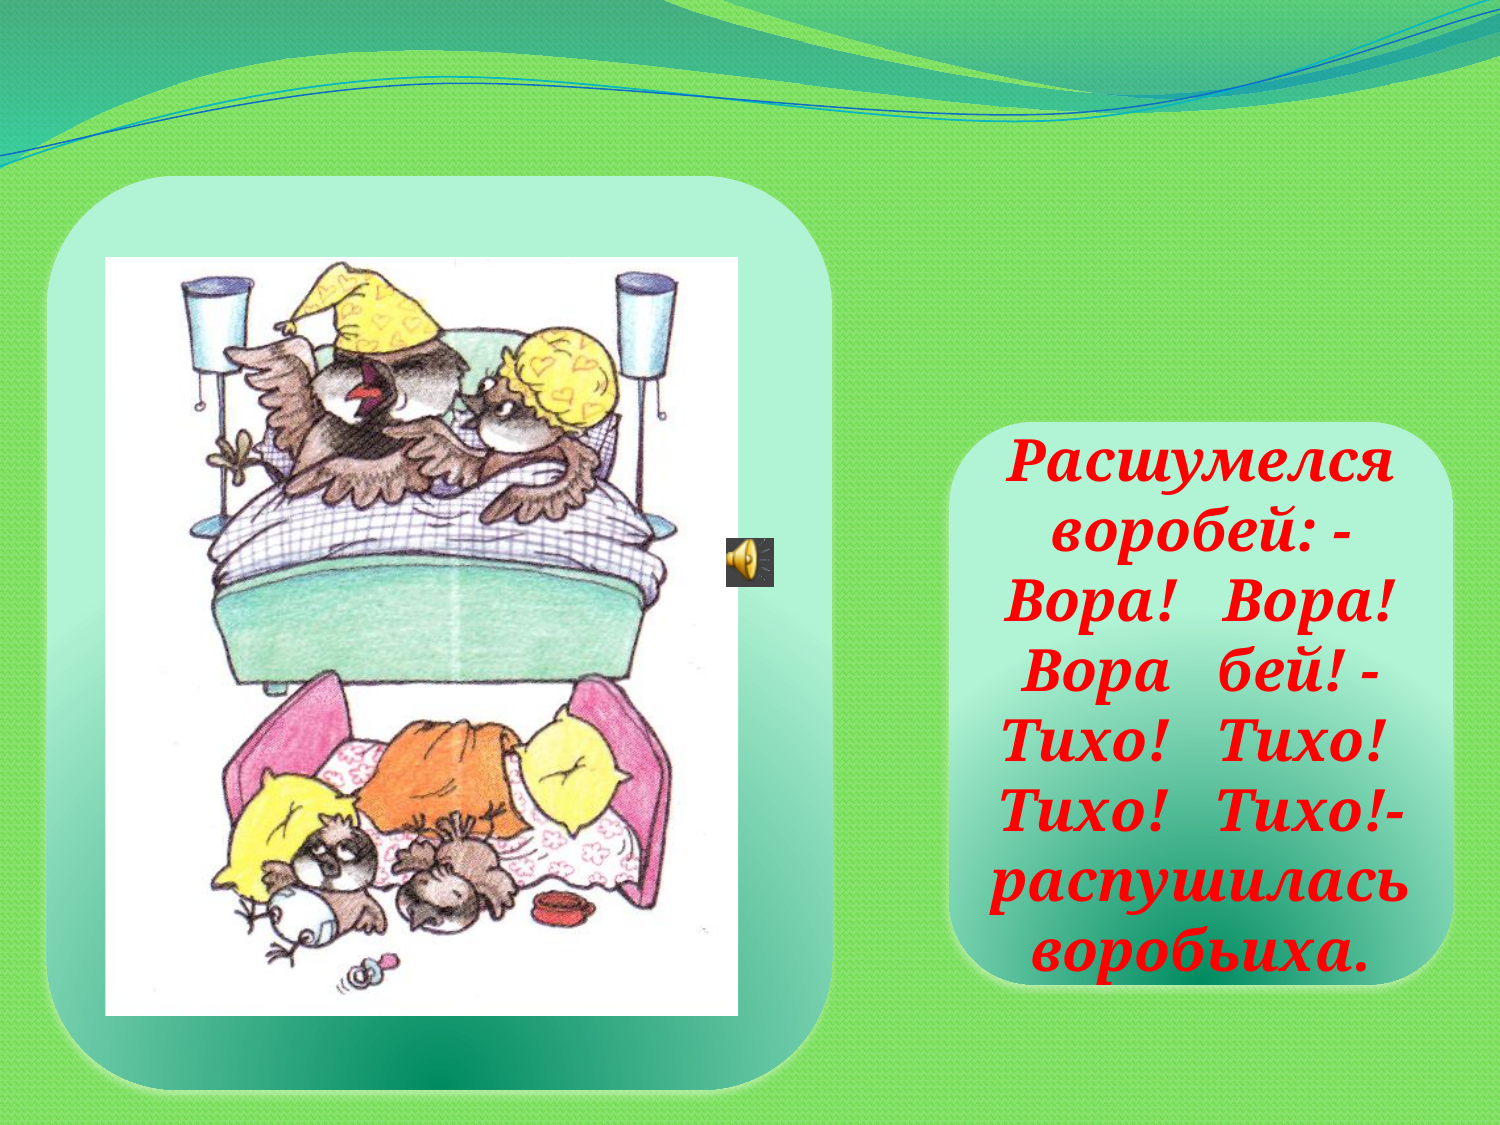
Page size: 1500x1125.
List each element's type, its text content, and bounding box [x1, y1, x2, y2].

text_box Расшумелся воробей: -Вора! Вора! Вора бей! -Тихо! Тихо! Тихо! Тихо!- распушилась воробьиха. [949, 421, 1454, 985]
picture [105, 257, 776, 1017]
text_box [46, 175, 833, 1090]
